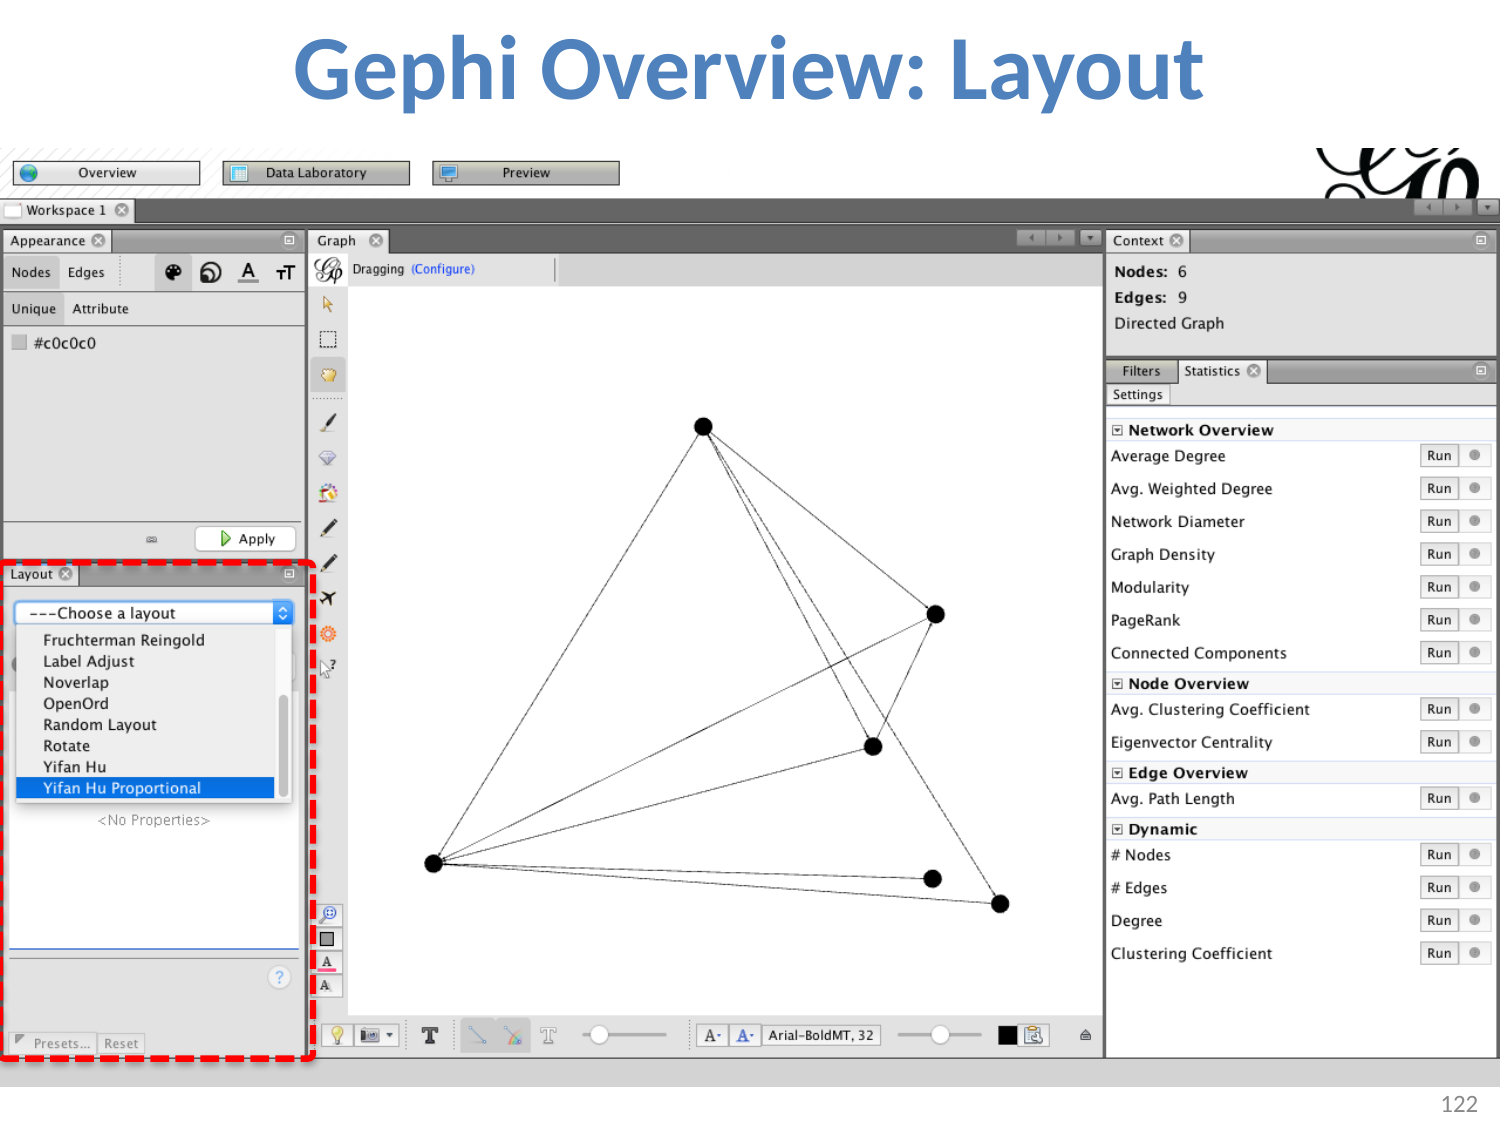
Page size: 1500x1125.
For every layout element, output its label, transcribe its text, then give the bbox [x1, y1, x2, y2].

title Gephi Overview: Layout [75, 0, 1425, 126]
slide_number 122 [1399, 1096, 1494, 1122]
picture [0, 148, 1500, 1087]
